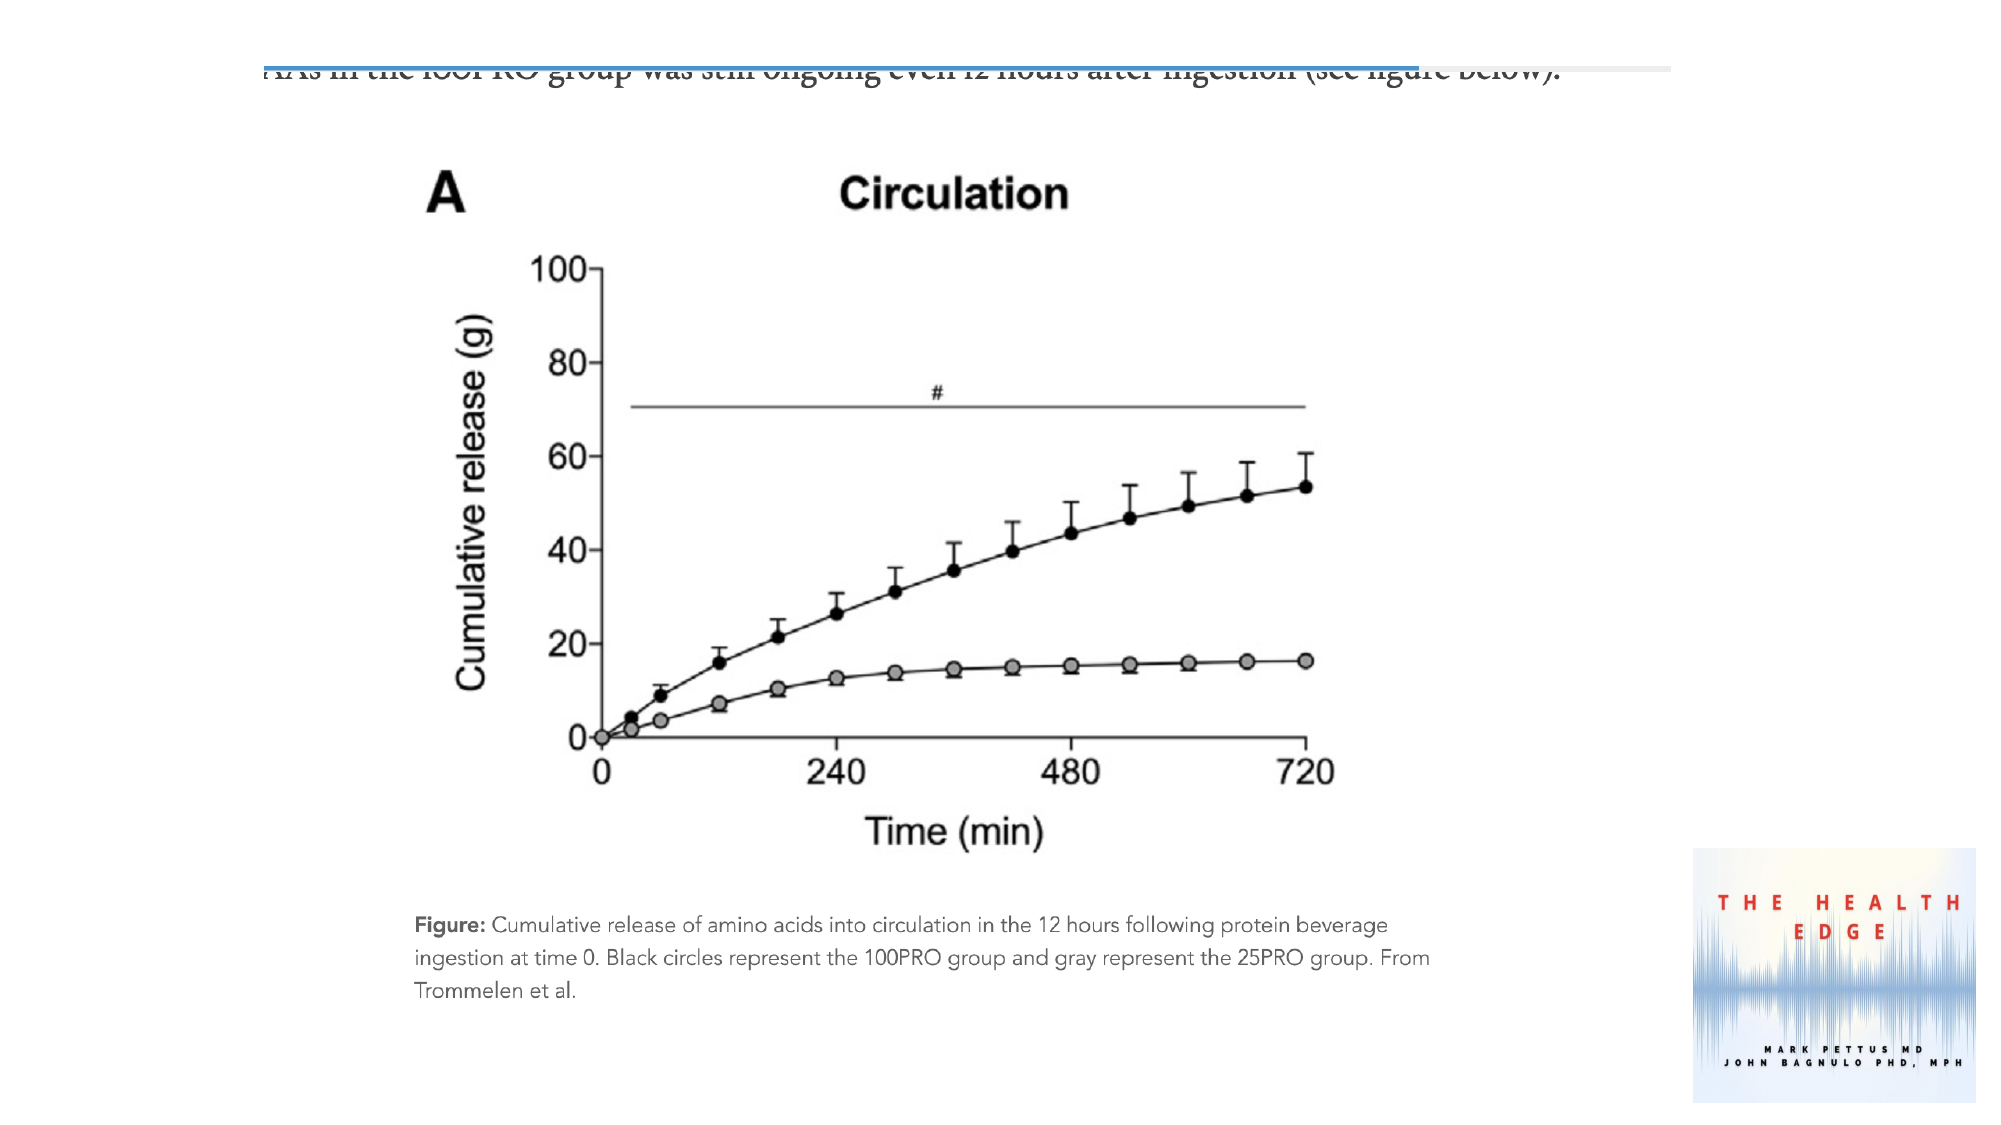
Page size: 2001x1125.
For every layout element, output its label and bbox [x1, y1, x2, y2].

picture [263, 38, 1671, 1020]
picture [1693, 848, 1976, 1103]
